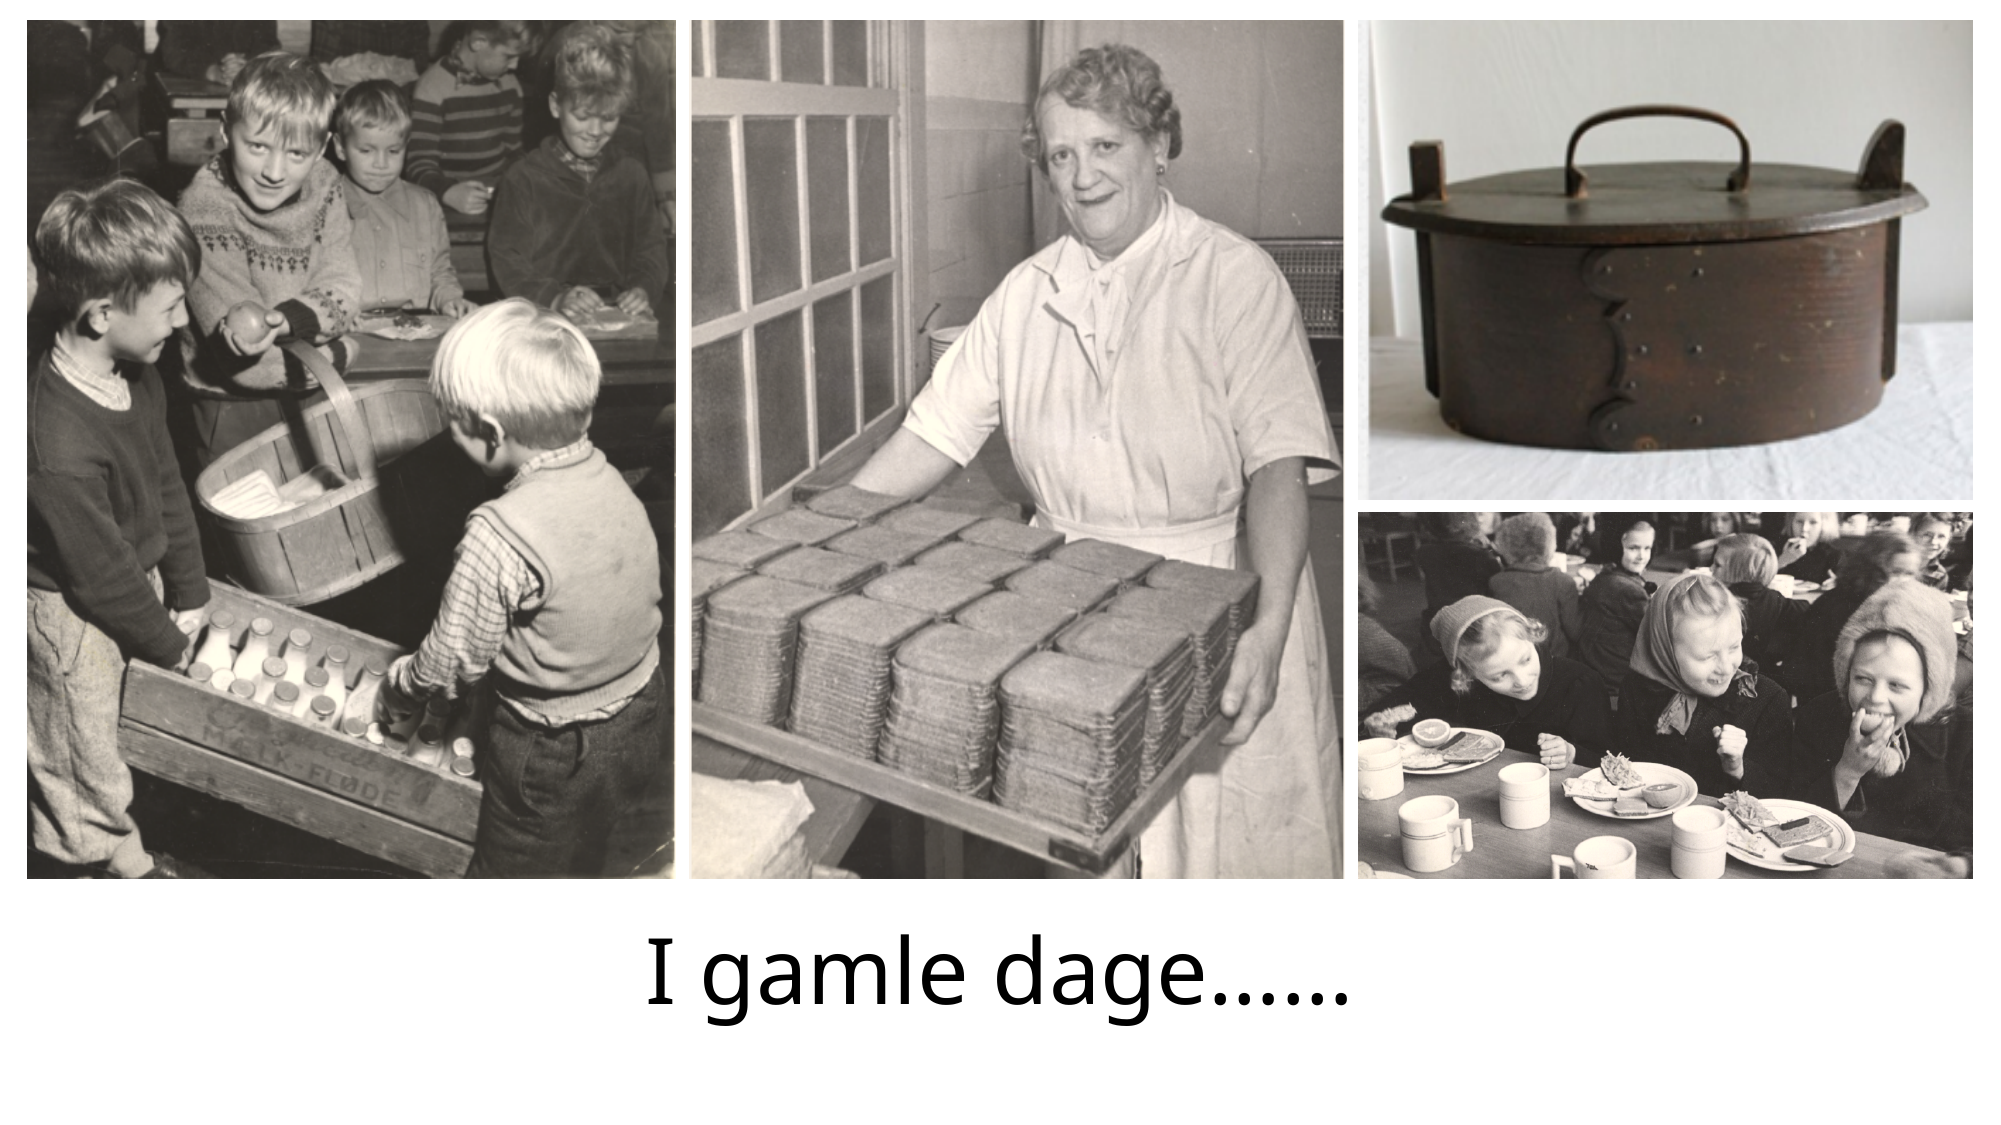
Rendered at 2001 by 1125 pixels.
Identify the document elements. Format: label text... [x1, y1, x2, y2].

picture [688, 19, 1345, 879]
picture [1358, 512, 1973, 879]
title I gamle dage…… [137, 907, 1863, 1043]
picture [27, 19, 676, 879]
picture [1358, 19, 1973, 500]
